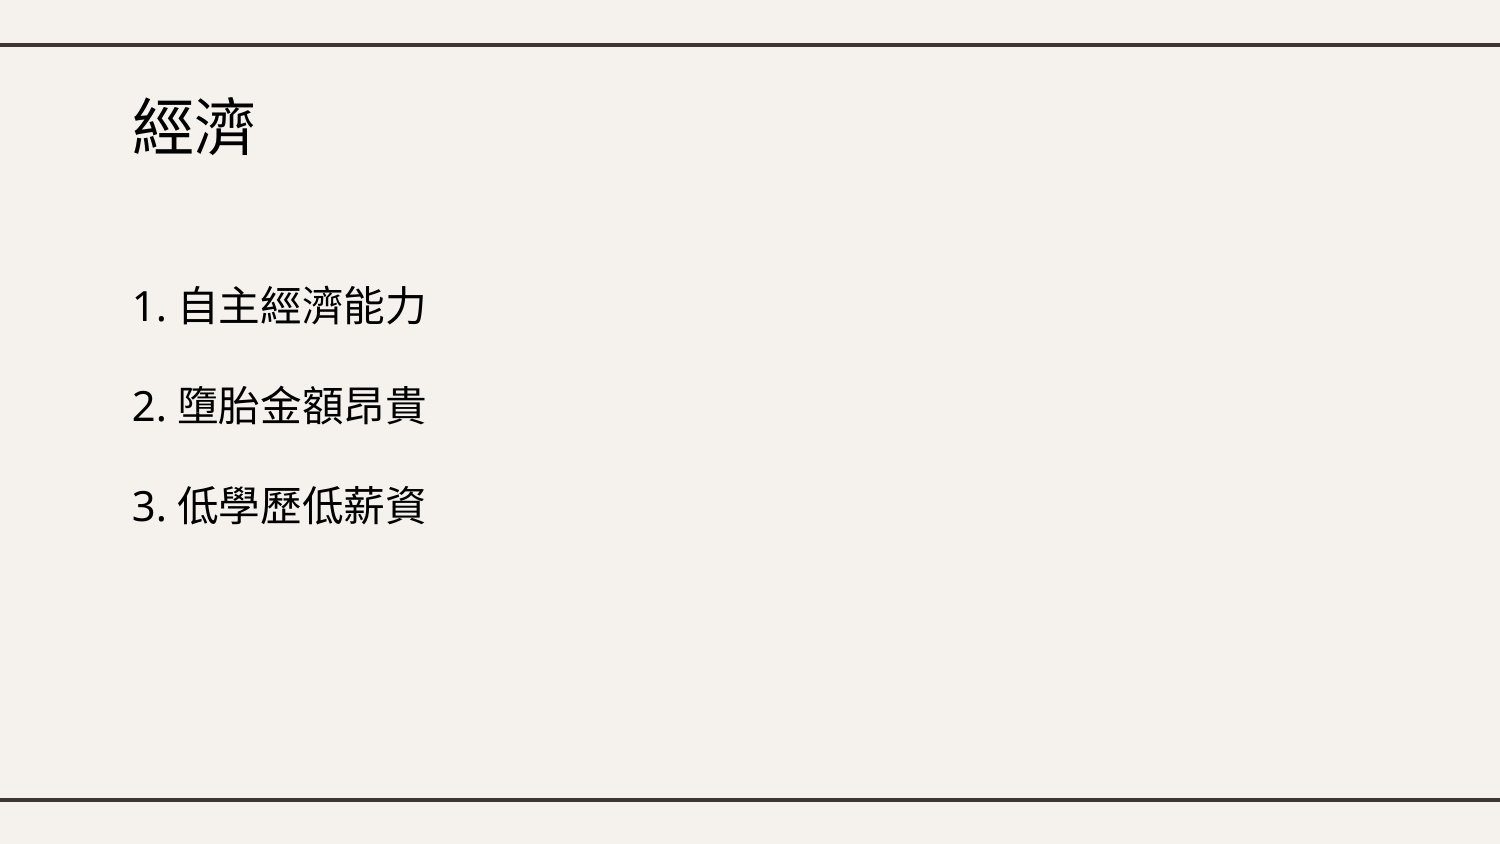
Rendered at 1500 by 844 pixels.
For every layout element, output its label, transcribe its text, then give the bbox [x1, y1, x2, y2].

title 經濟 [116, 72, 1383, 167]
text_box 1.自主經濟能力 2.墮胎金額昂貴 3.低學歷低薪資 [116, 264, 1446, 545]
